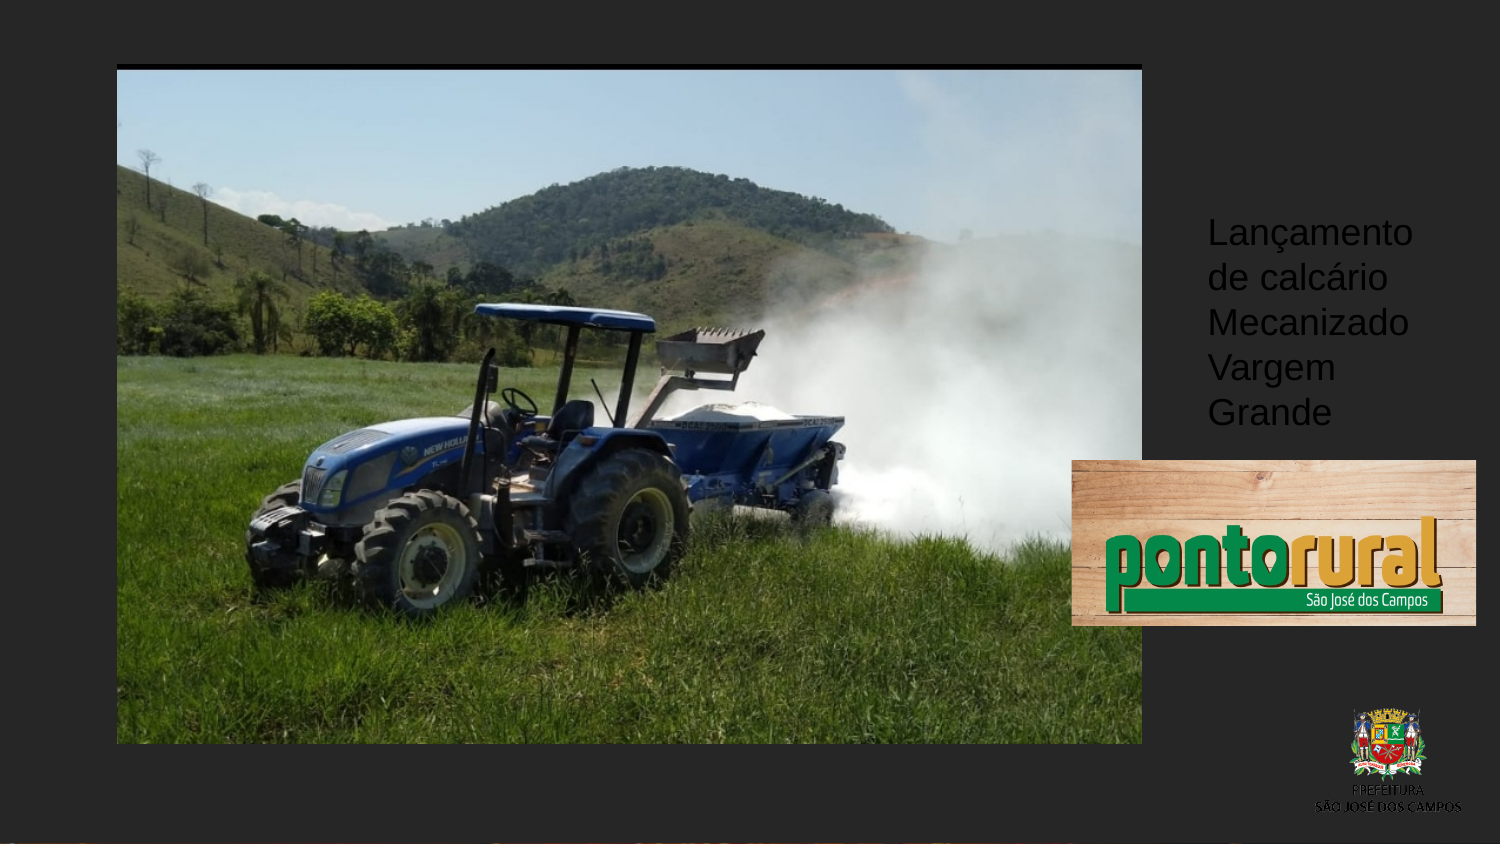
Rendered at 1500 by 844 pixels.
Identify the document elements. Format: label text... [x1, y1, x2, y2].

picture [1315, 708, 1461, 812]
picture [117, 63, 1477, 745]
text_box Lançamento de calcário Mecanizado Vargem Grande [1192, 200, 1429, 425]
